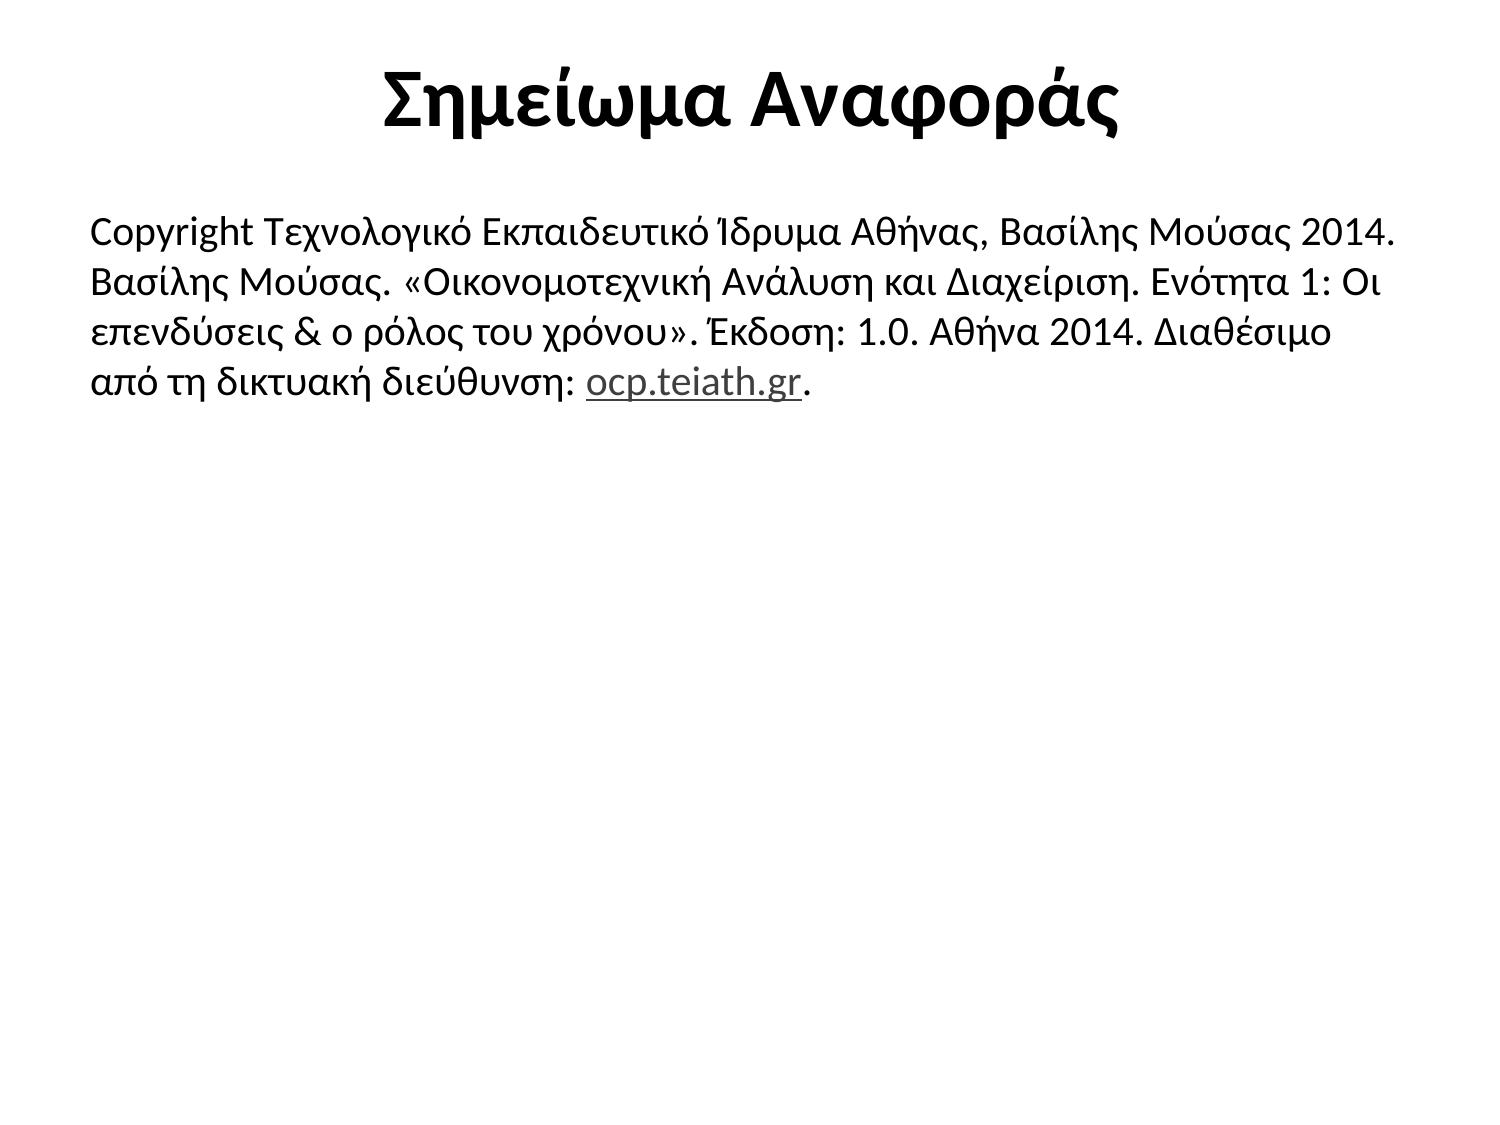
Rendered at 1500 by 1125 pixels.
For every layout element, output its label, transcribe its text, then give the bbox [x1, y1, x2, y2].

title Σημείωμα Αναφοράς [76, 19, 1427, 169]
list Copyright Τεχνολογικό Εκπαιδευτικό Ίδρυμα Αθήνας, Βασίλης Μούσας 2014. Βασίλης Μούσας. «Οικονομοτεχνική Ανάλυση και Διαχείριση. Ενότητα 1: Οι επενδύσεις & ο ρόλος του χρόνου». Έκδοση: 1.0. Αθήνα 2014. Διαθέσιμο από τη δικτυακή διεύθυνση: ocp.teiath.gr. [75, 196, 1425, 1024]
